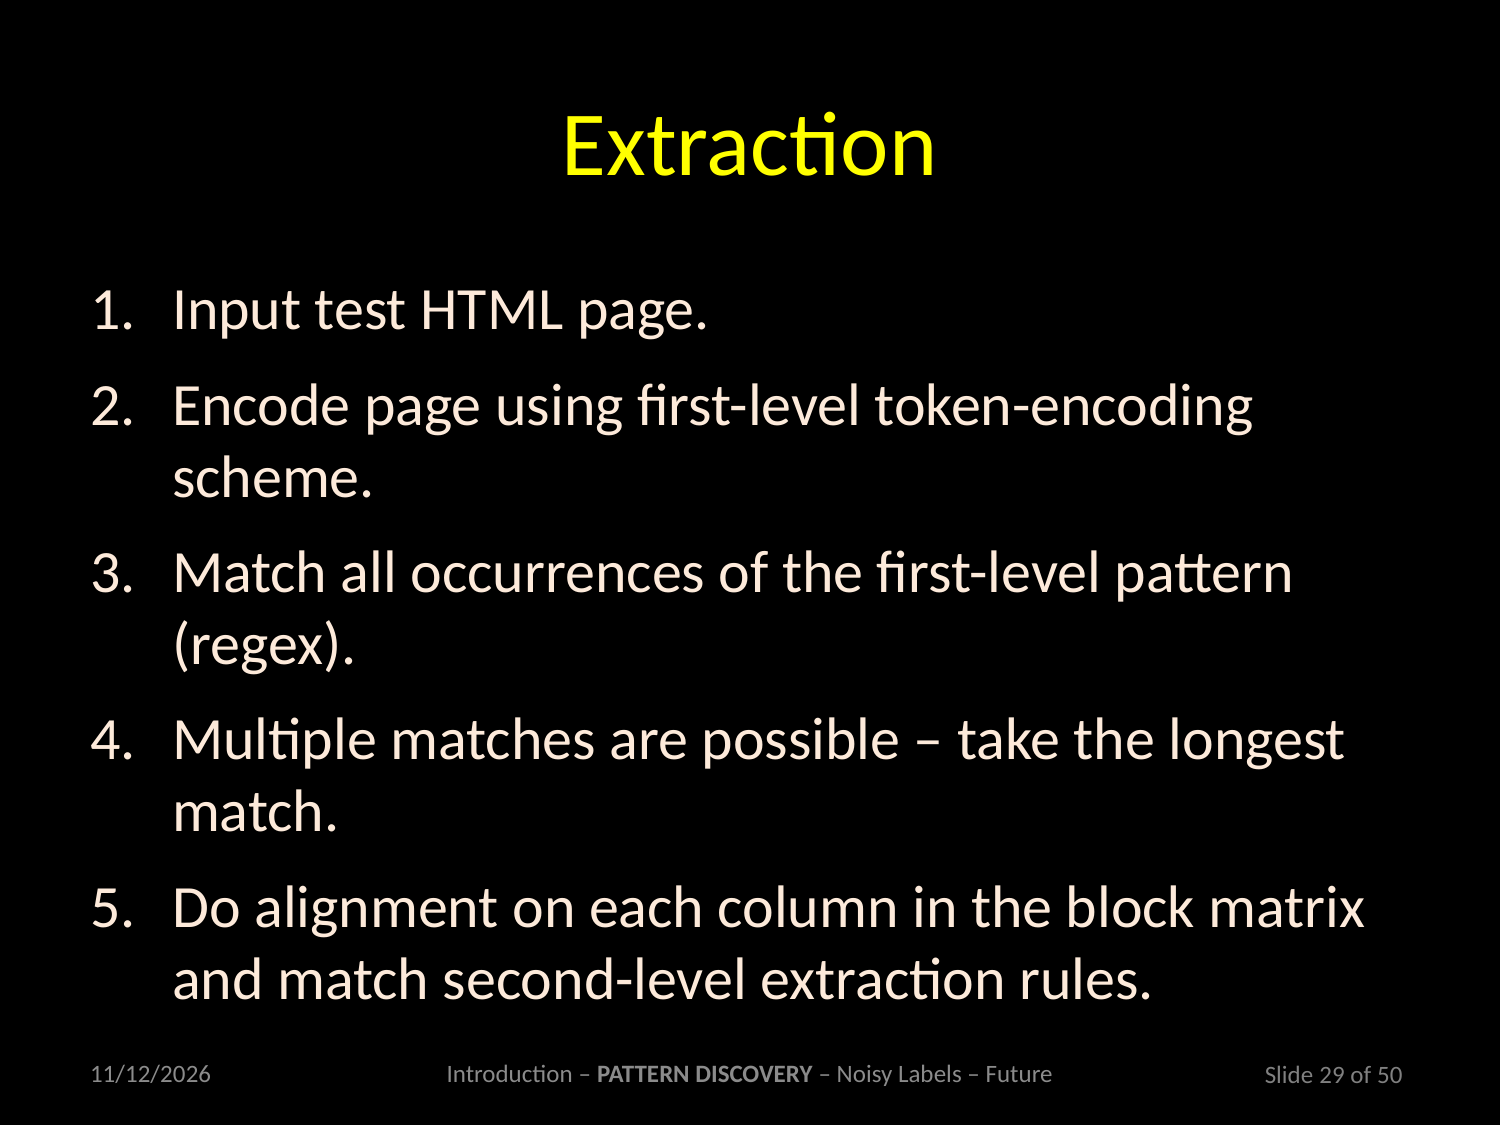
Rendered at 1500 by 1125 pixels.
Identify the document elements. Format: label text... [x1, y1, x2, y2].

footer Introduction – PATTERN DISCOVERY – Noisy Labels – Future [425, 1042, 1088, 1103]
title Extraction [75, 45, 1425, 233]
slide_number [75, 1042, 425, 1103]
list Input test HTML page. Encode page using first-level token-encoding scheme. Match all occurrences of the first-level pattern (regex). Multiple matches are possible – take the longest match. Do alignment on each column in the block matrix and match second-level extraction rules. [75, 262, 1400, 1025]
